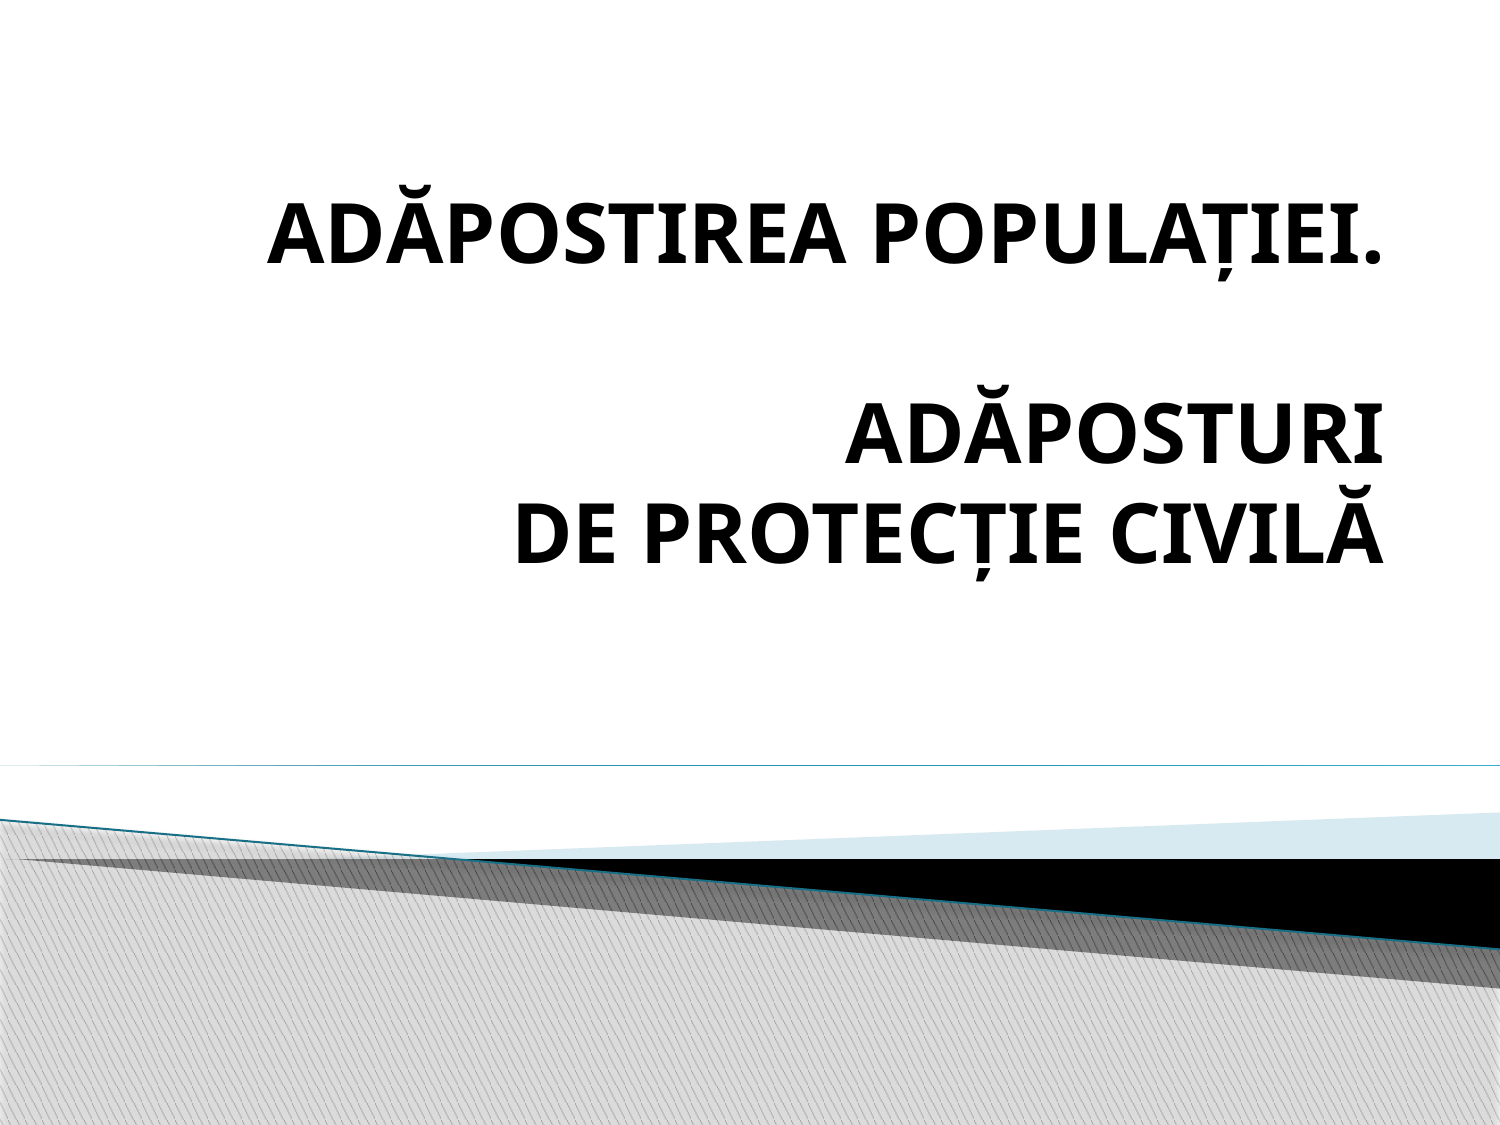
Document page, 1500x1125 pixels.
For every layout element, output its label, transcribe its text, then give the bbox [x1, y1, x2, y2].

title ADĂPOSTIREA POPULAȚIEI. ADĂPOSTURI DE PROTECȚIE CIVILĂ [112, 162, 1400, 588]
picture [5, 859, 1500, 989]
